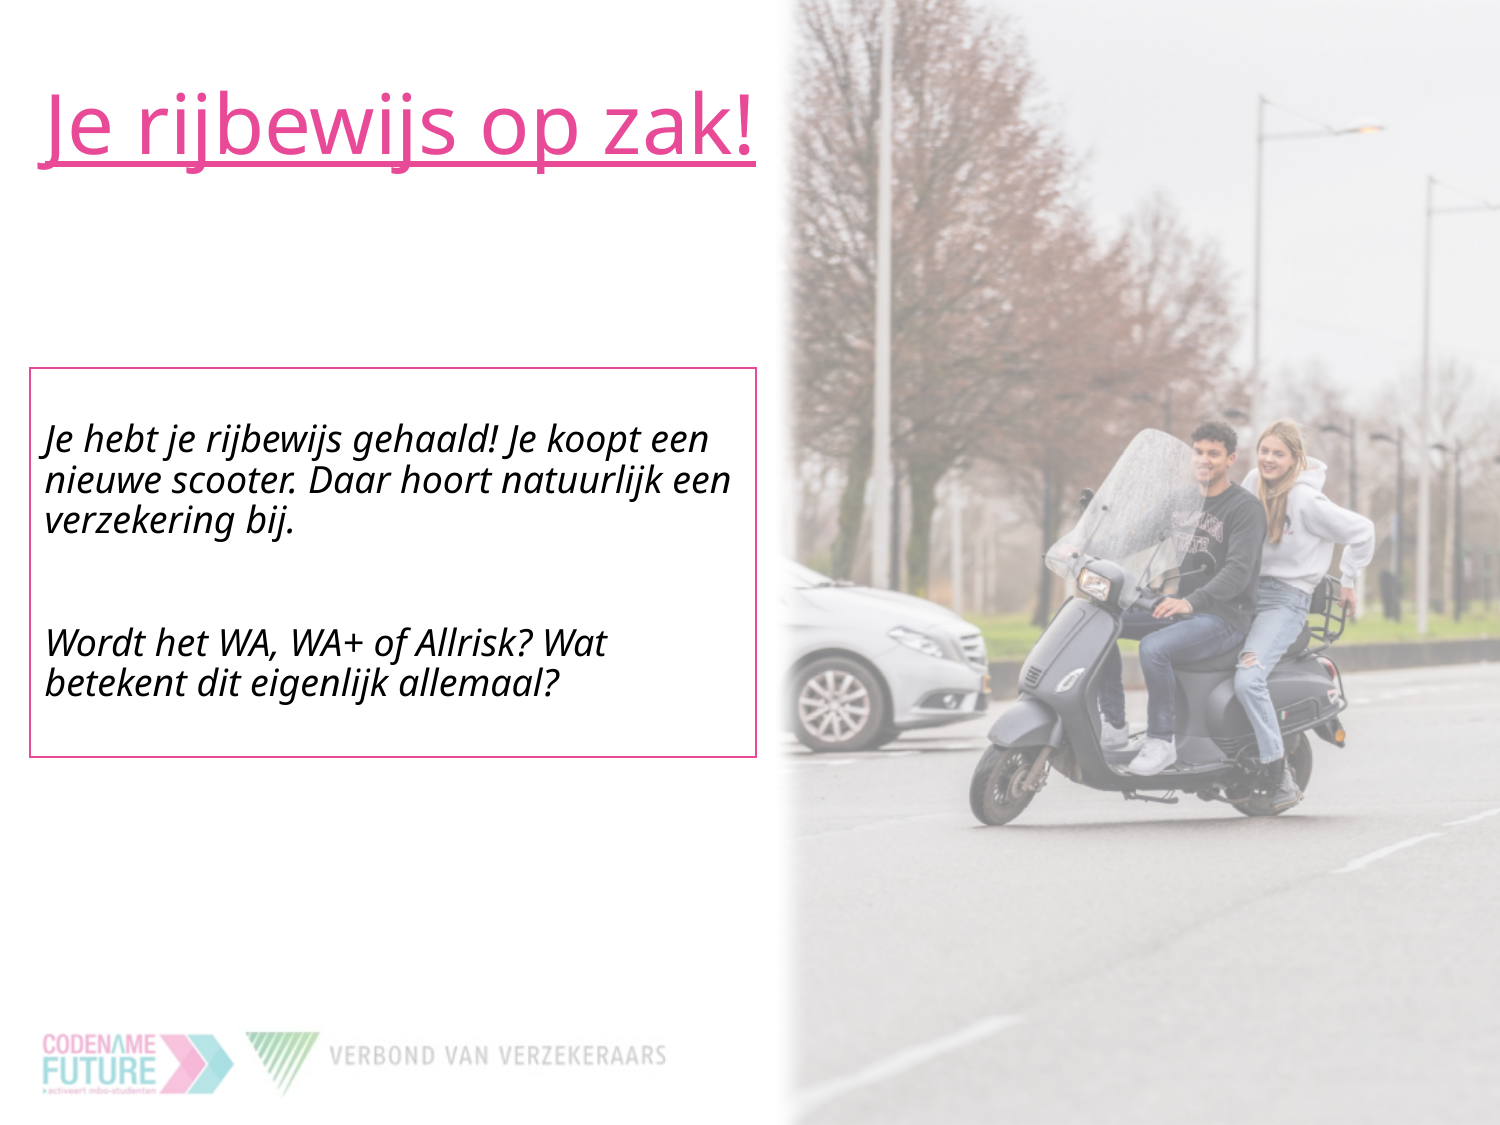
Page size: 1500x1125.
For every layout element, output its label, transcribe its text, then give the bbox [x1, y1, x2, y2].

picture [0, 0, 1500, 1125]
list Je hebt je rijbewijs gehaald! Je koopt een nieuwe scooter. Daar hoort natuurlijk een verzekering bij. Wordt het WA, WA+ of Allrisk? Wat betekent dit eigenlijk allemaal? [29, 367, 757, 758]
title Je rijbewijs op zak! [29, 18, 774, 237]
